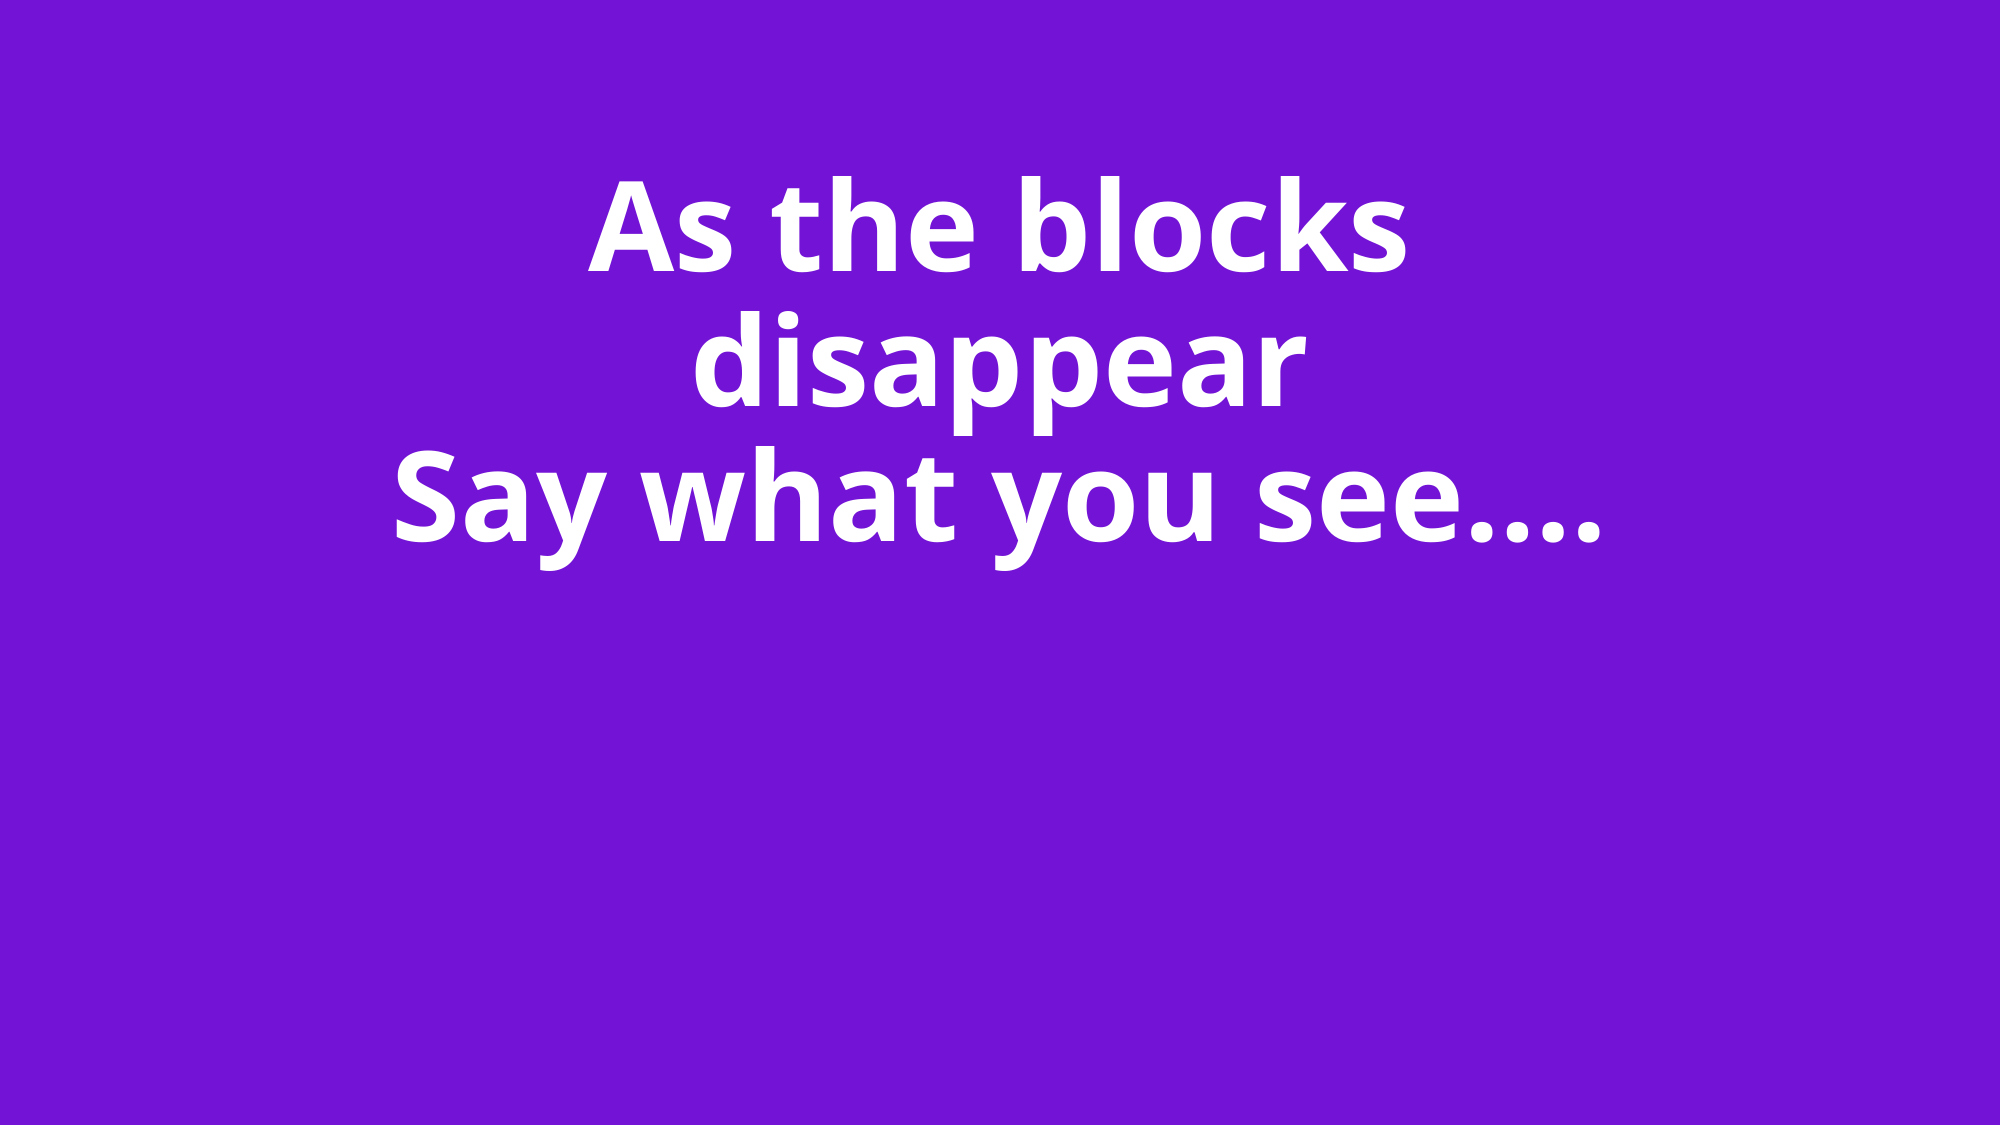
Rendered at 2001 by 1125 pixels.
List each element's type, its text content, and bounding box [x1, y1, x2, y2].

title As the blocks disappear Say what you see…. [249, 184, 1750, 576]
